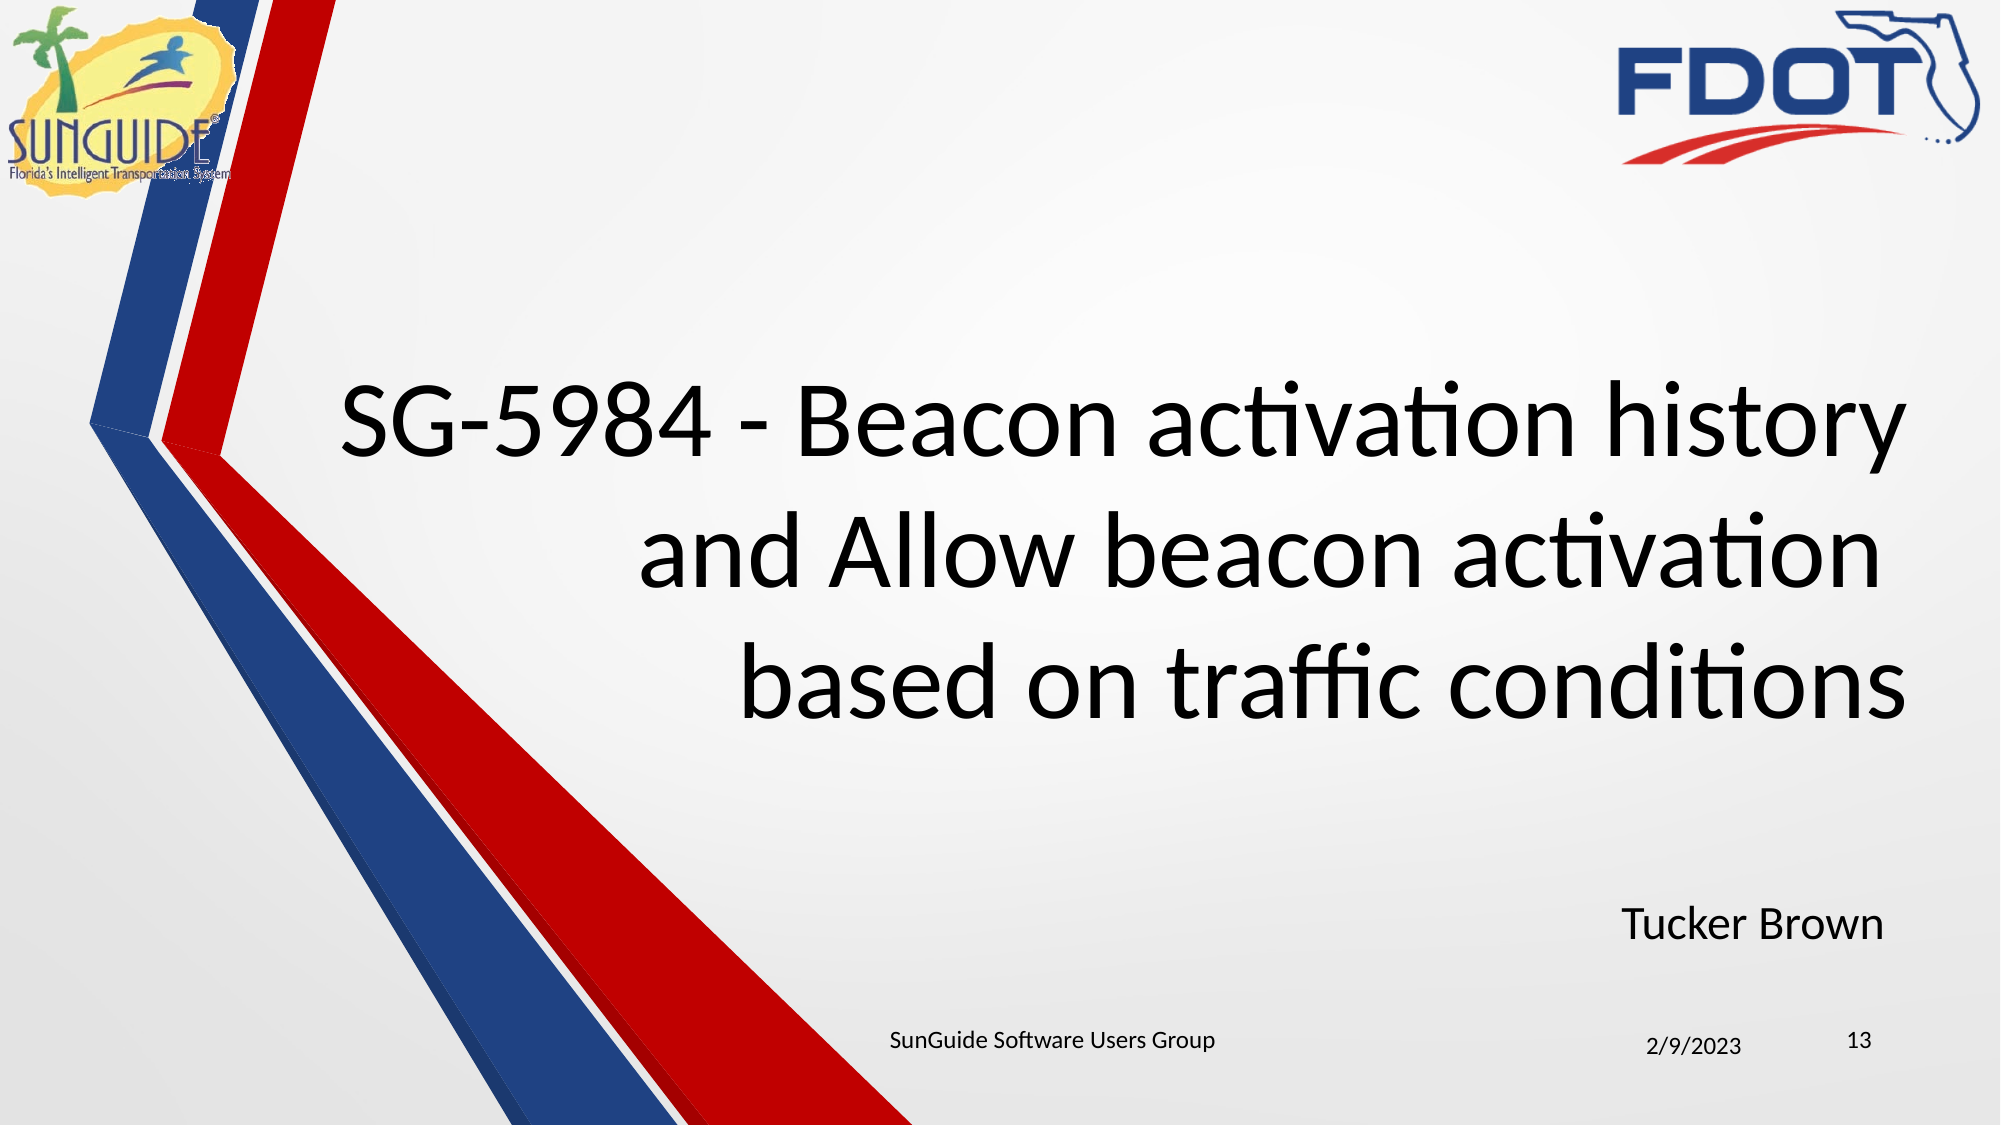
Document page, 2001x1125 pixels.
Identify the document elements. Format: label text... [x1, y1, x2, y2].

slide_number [1569, 1014, 1758, 1075]
picture [1611, 0, 1983, 172]
title SG-5984 - Beacon activation history and Allow beacon activation based on traffic conditions [276, 219, 1924, 748]
slide_number 13 [1796, 1009, 1887, 1069]
footer SunGuide Software Users Group [874, 1009, 1584, 1069]
subtitle Tucker Brown [753, 730, 1900, 958]
picture [2, 0, 249, 209]
